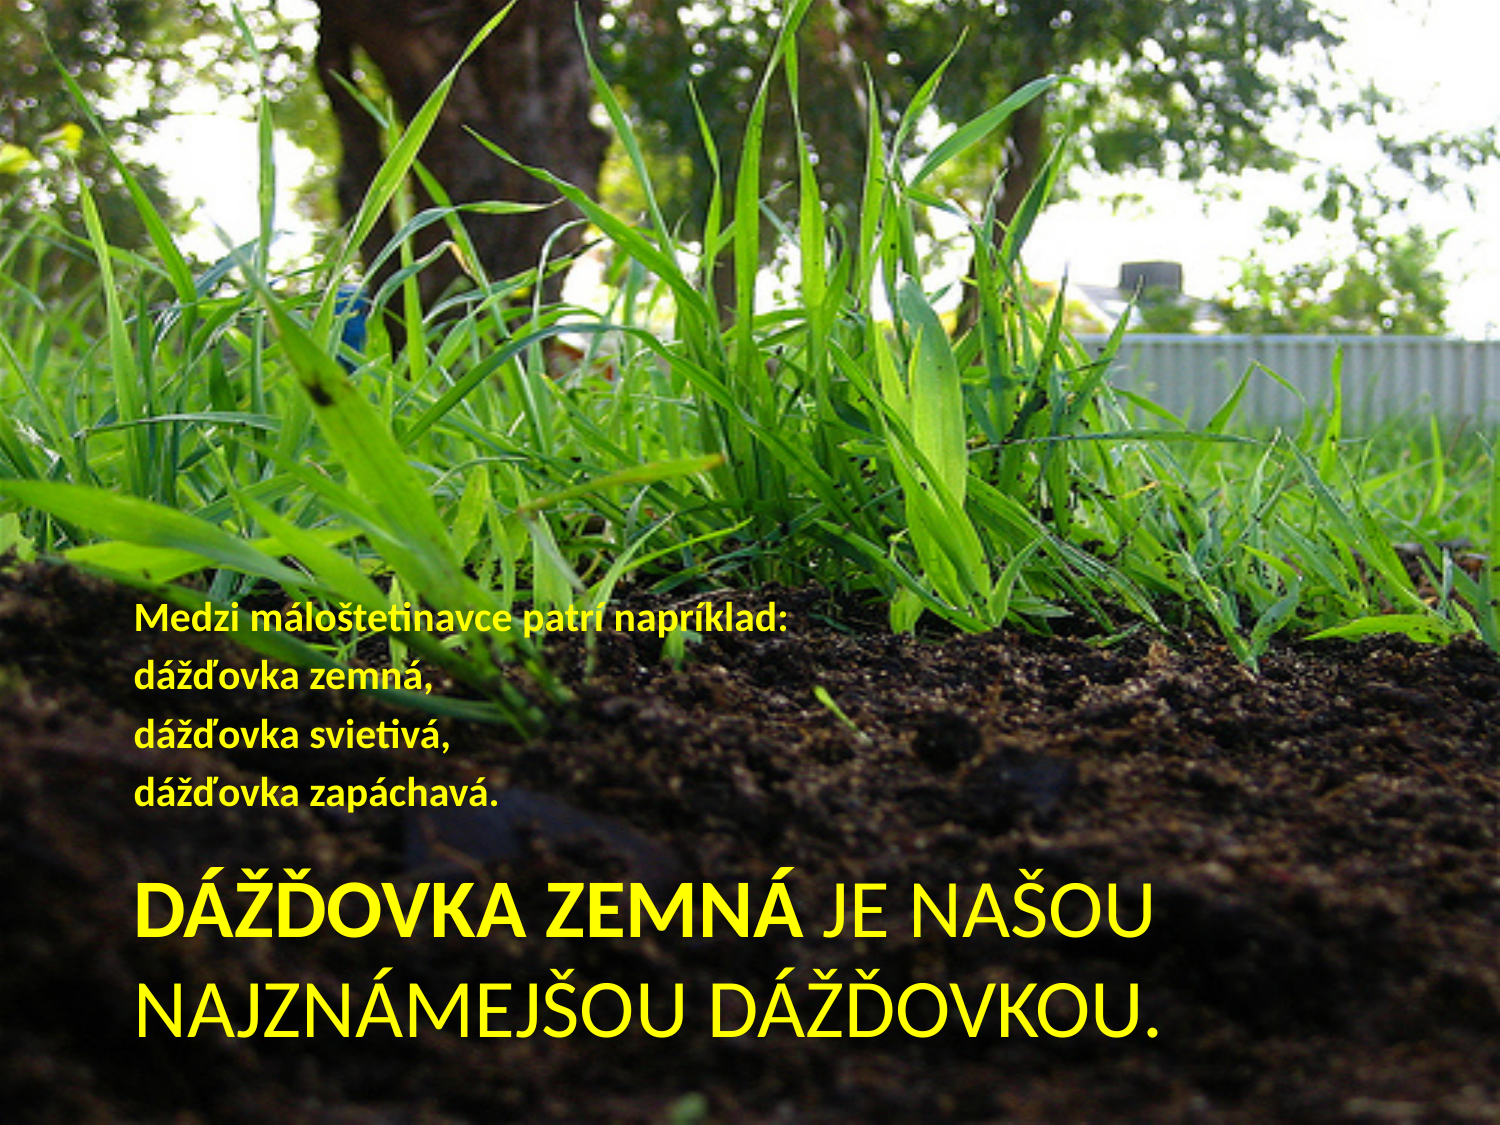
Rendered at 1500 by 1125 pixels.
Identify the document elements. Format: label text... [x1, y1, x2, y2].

list Medzi máloštetinavce patrí napríklad: dážďovka zemná, dážďovka svietivá, dážďovka zapáchavá. [118, 576, 1394, 823]
picture [0, 0, 1500, 1125]
title Dážďovka zemná je našou najznámejšou dážďovkou. [118, 846, 1394, 1071]
